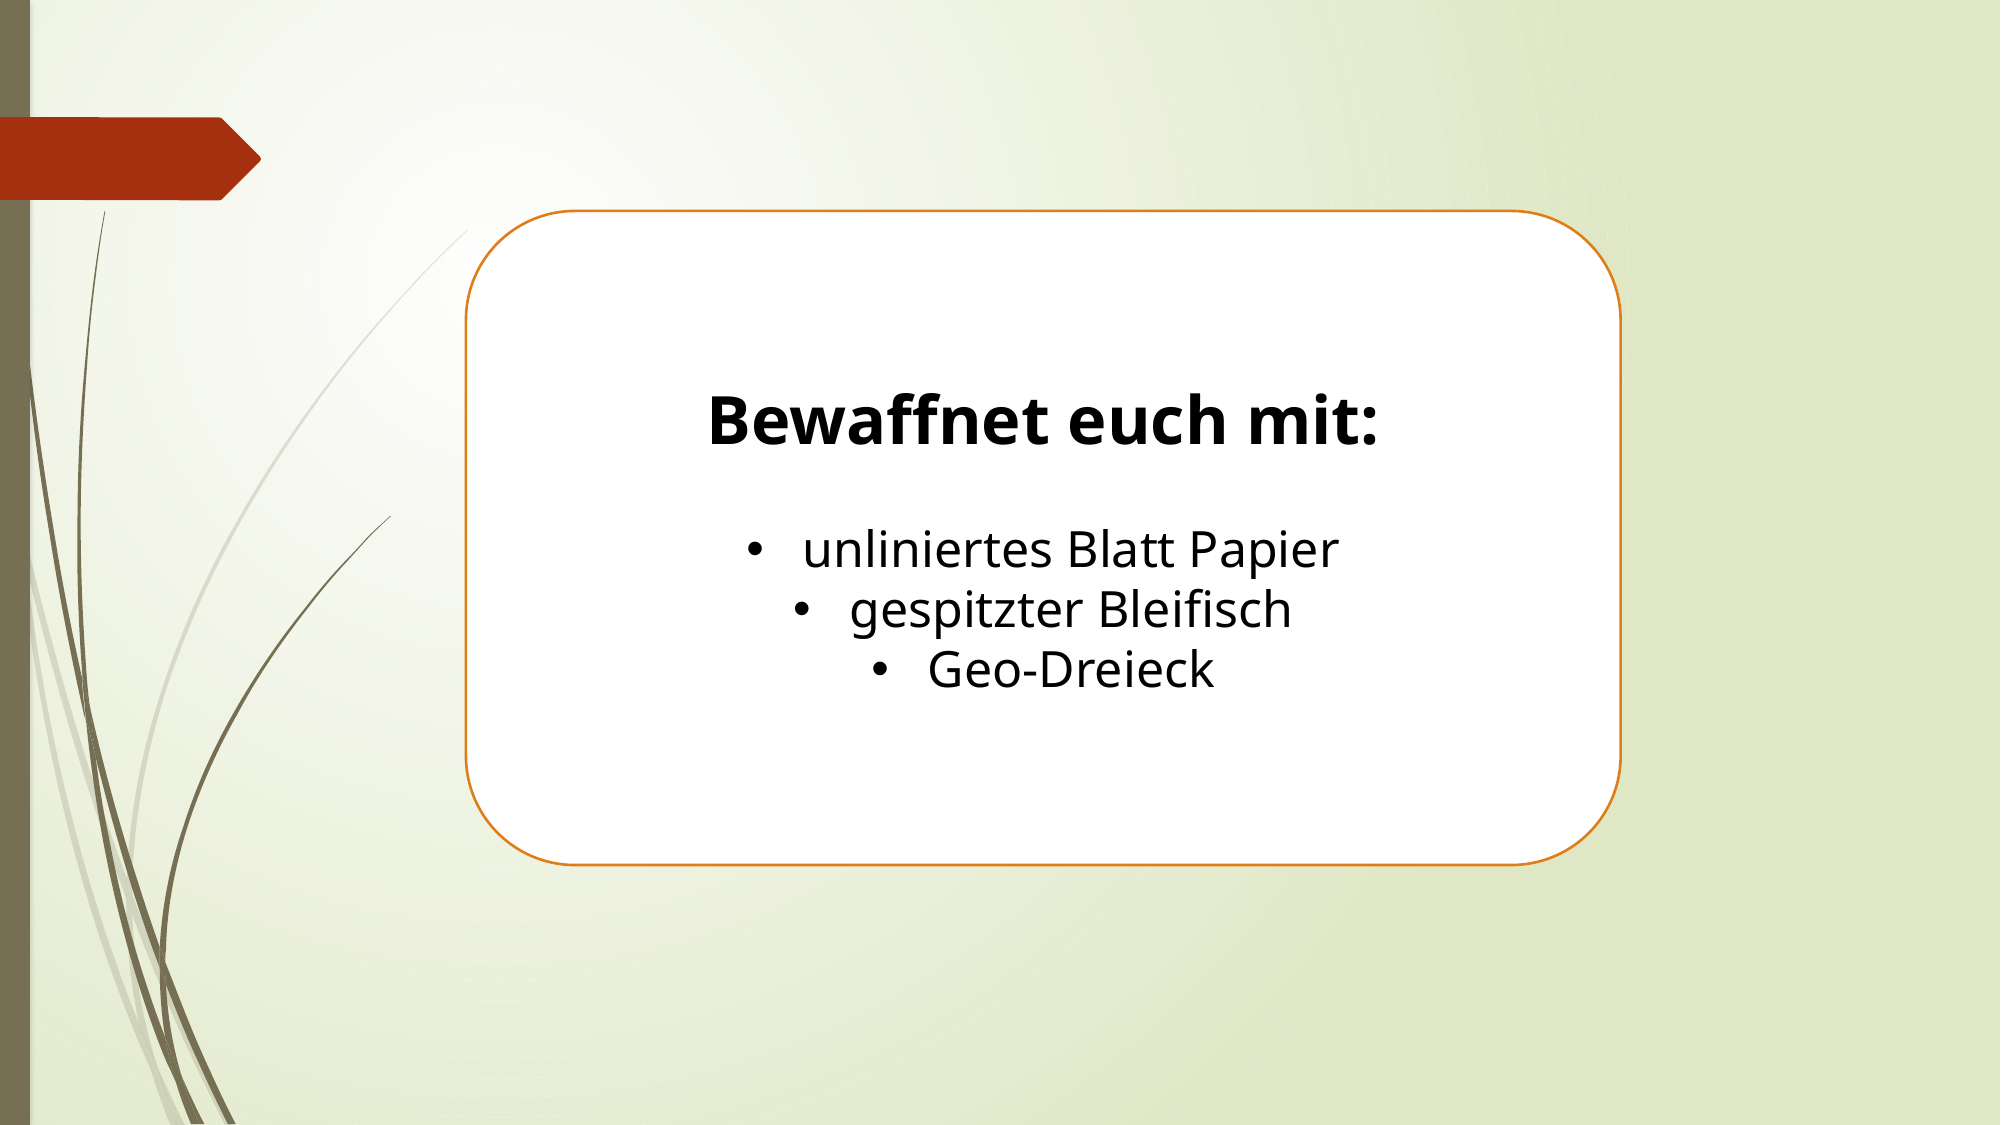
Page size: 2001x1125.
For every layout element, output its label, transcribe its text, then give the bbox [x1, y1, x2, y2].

text_box Bewaffnet euch mit: unliniertes Blatt Papier gespitzter Bleifisch Geo-Dreieck [464, 209, 1622, 867]
